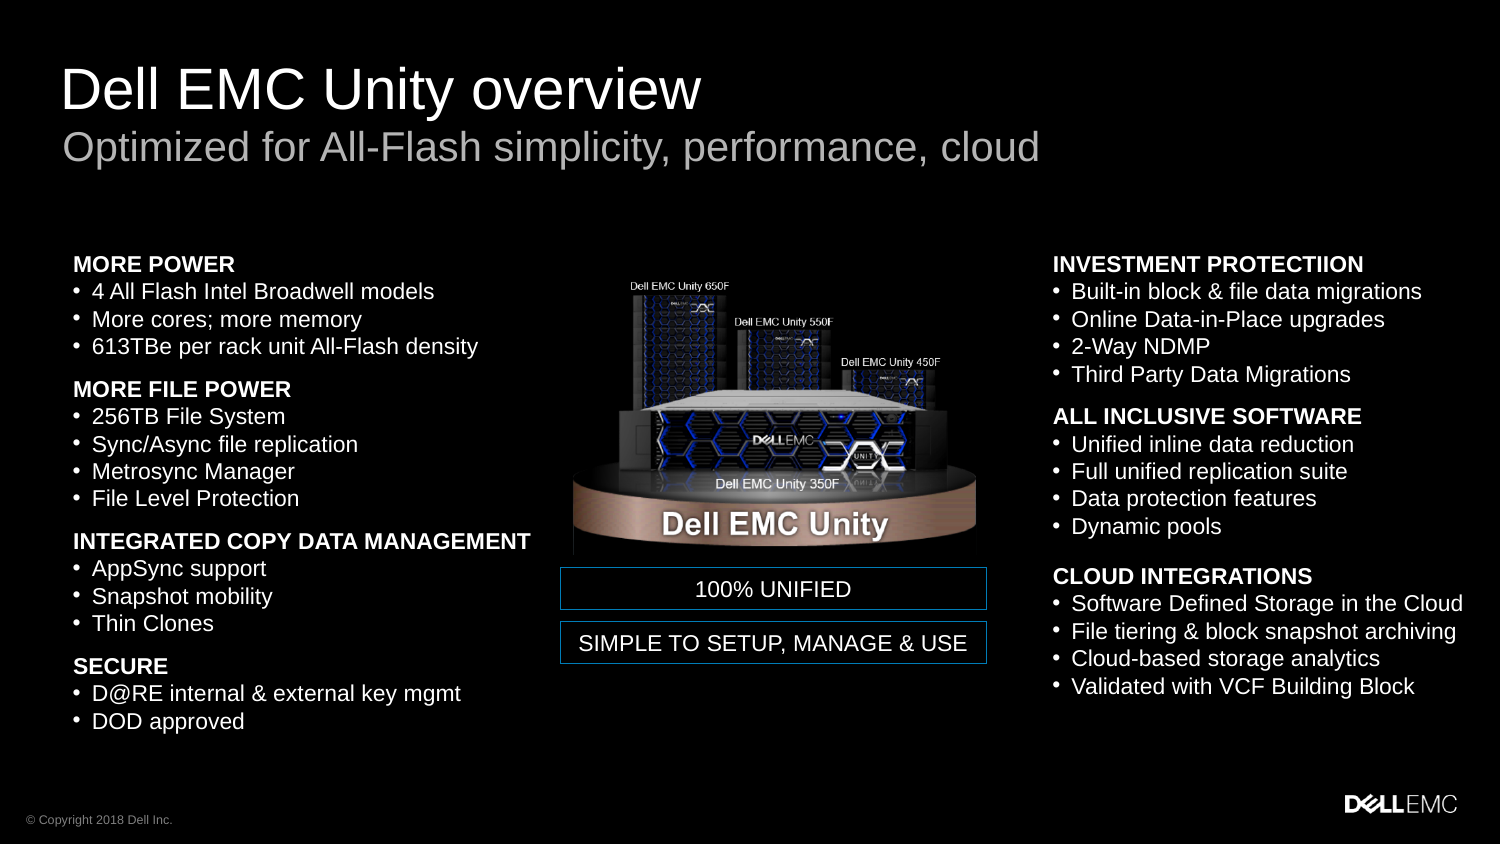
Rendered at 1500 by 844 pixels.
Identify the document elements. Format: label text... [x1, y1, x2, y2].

picture [570, 276, 977, 555]
text_box Dell EMC Unity overview [60, 51, 1365, 130]
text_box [560, 566, 987, 665]
picture [1345, 793, 1457, 814]
text_box MORE POWER 4 All Flash Intel Broadwell models More cores; more memory 613TBe per rack unit All-Flash density MORE FILE POWER 256TB File System Sync/Async file replication Metrosync Manager File Level Protection INTEGRATED COPY DATA MANAGEMENT AppSync support Snapshot mobility Thin Clones SECURE D@RE internal & external key mgmt DOD approved [20, 241, 575, 742]
text_box Optimized for All-Flash simplicity, performance, cloud [62, 112, 1224, 195]
text_box INVESTMENT PROTECTIION Built-in block & file data migrations Online Data-in-Place upgrades 2-Way NDMP Third Party Data Migrations ALL INCLUSIVE SOFTWARE Unified inline data reduction Full unified replication suite Data protection features Dynamic pools CLOUD INTEGRATIONS Software Defined Storage in the Cloud File tiering & block snapshot archiving Cloud-based storage analytics Validated with VCF Building Block [1000, 241, 1494, 722]
